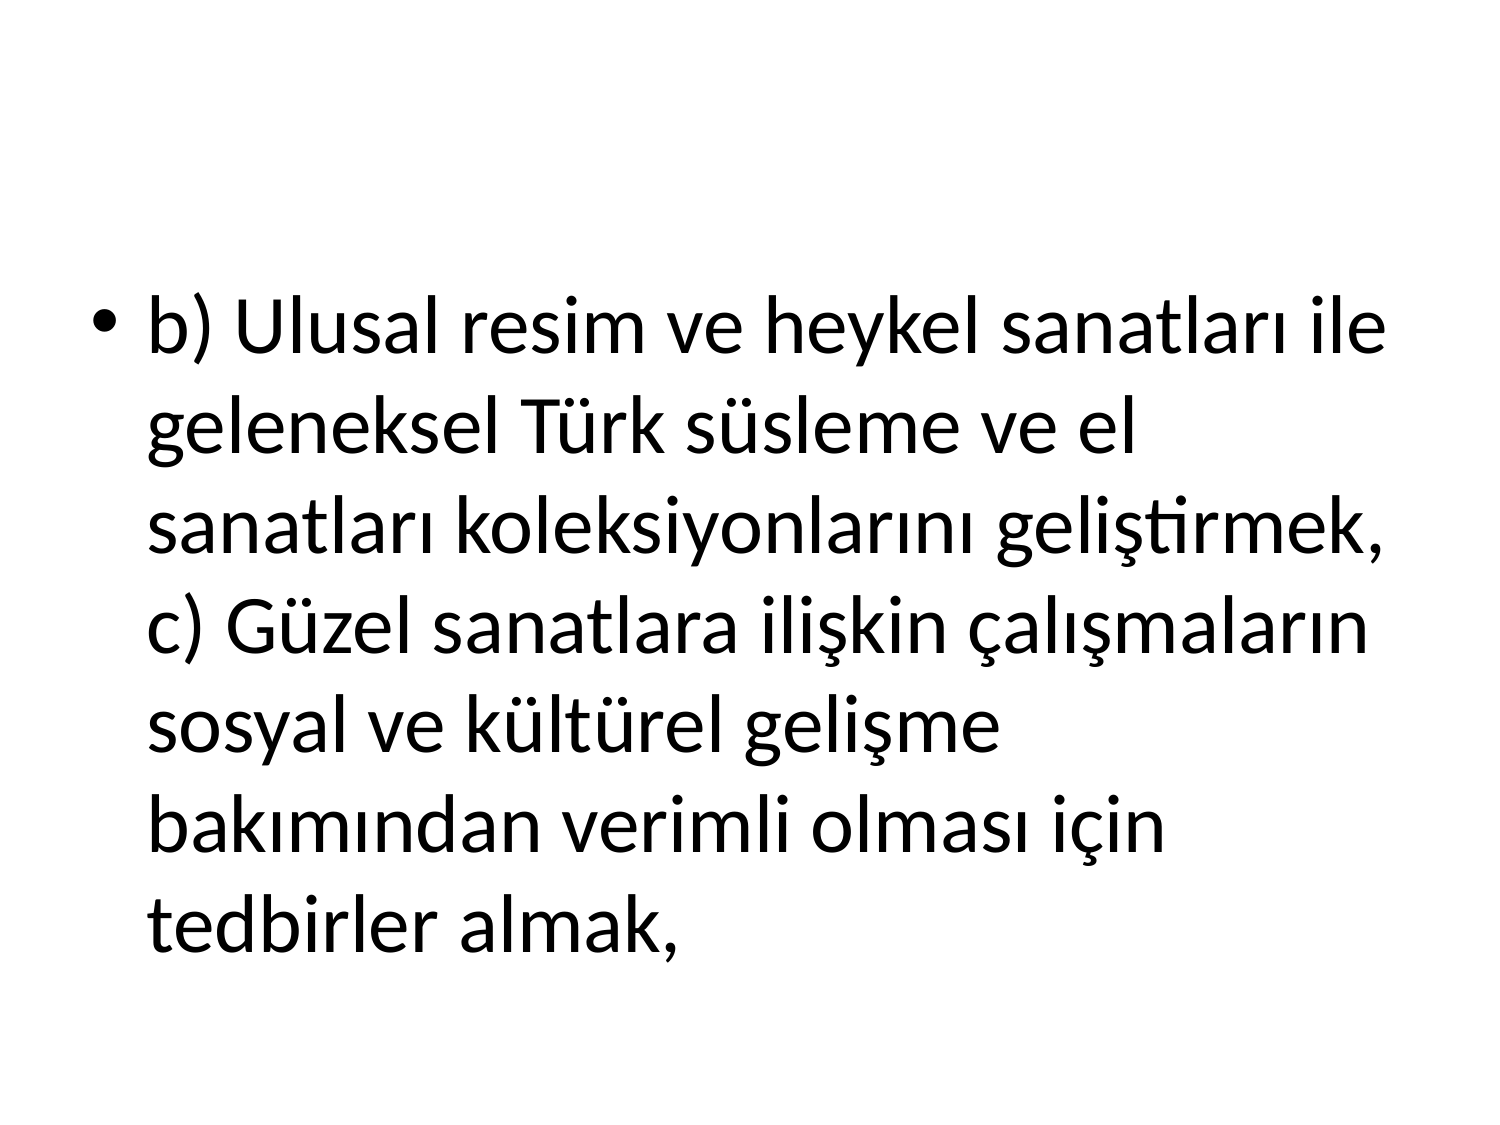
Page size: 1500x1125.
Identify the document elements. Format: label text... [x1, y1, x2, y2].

list b) Ulusal resim ve heykel sanatları ile geleneksel Türk süsleme ve el sanatları koleksiyonlarını geliştirmek, c) Güzel sanatlara ilişkin çalışmaların sosyal ve kültürel gelişme bakımından verimli olması için tedbirler almak, [75, 262, 1425, 1005]
